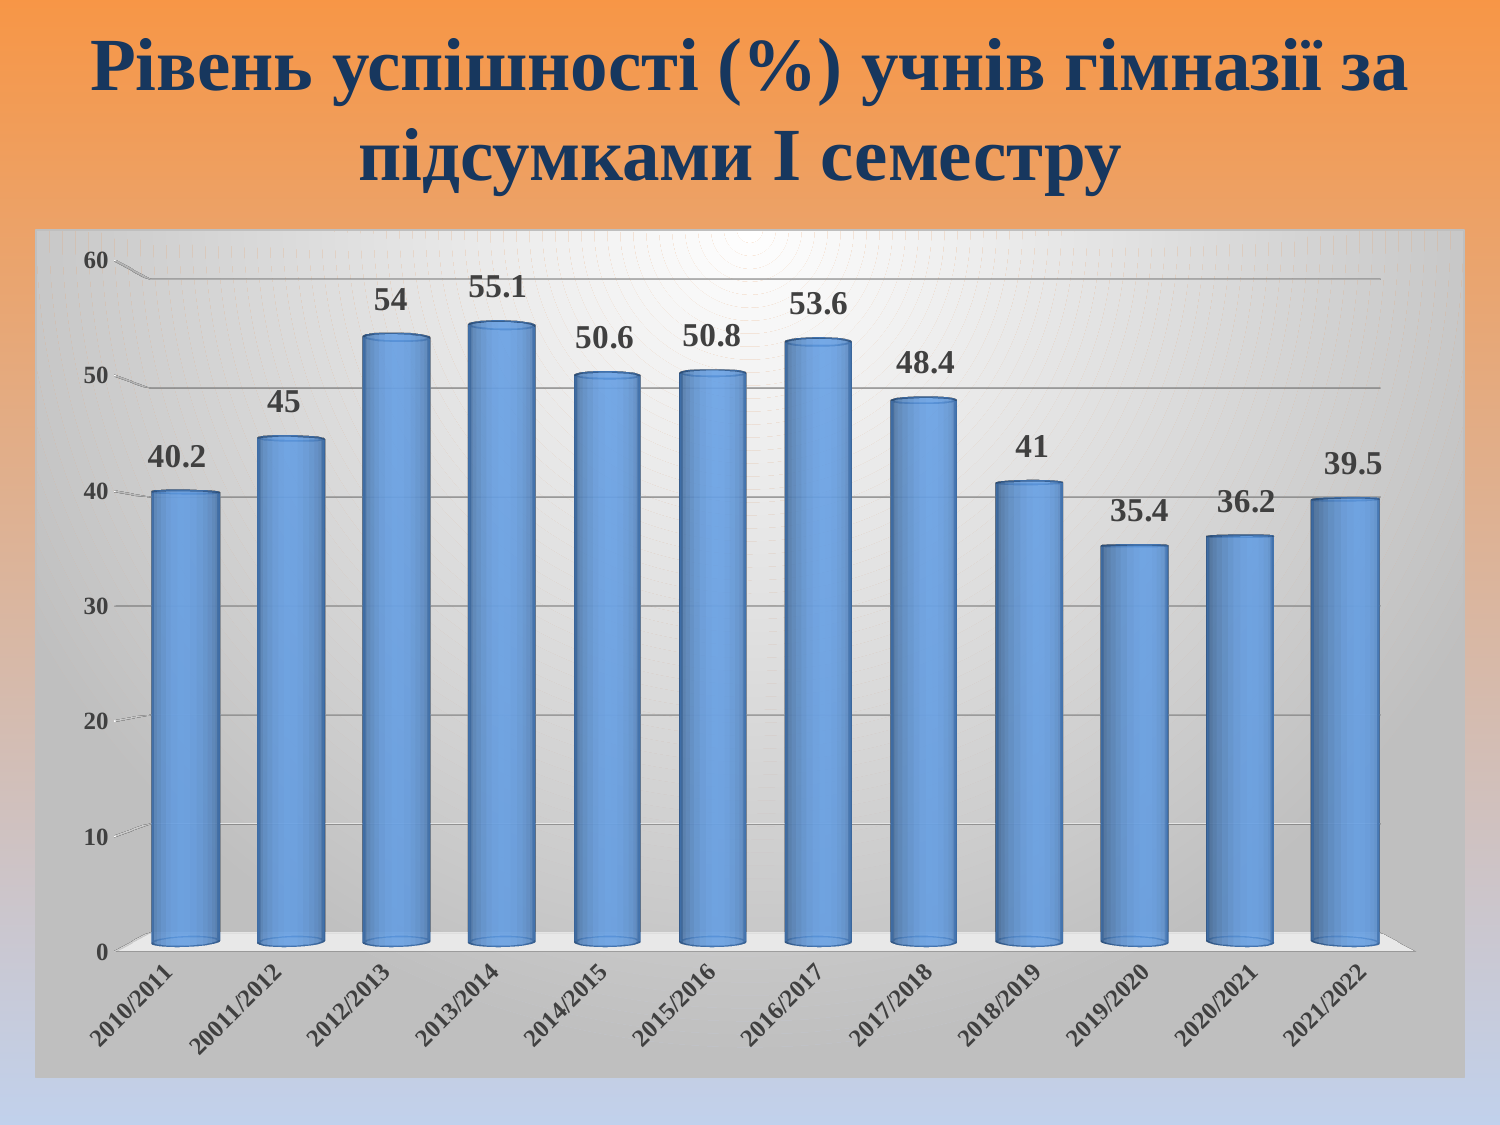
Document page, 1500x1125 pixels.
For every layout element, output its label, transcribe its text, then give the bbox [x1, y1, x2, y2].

title Рівень успішності (%) учнів гімназії за підсумками І семестру [75, 11, 1425, 200]
chart [34, 228, 1466, 1079]
